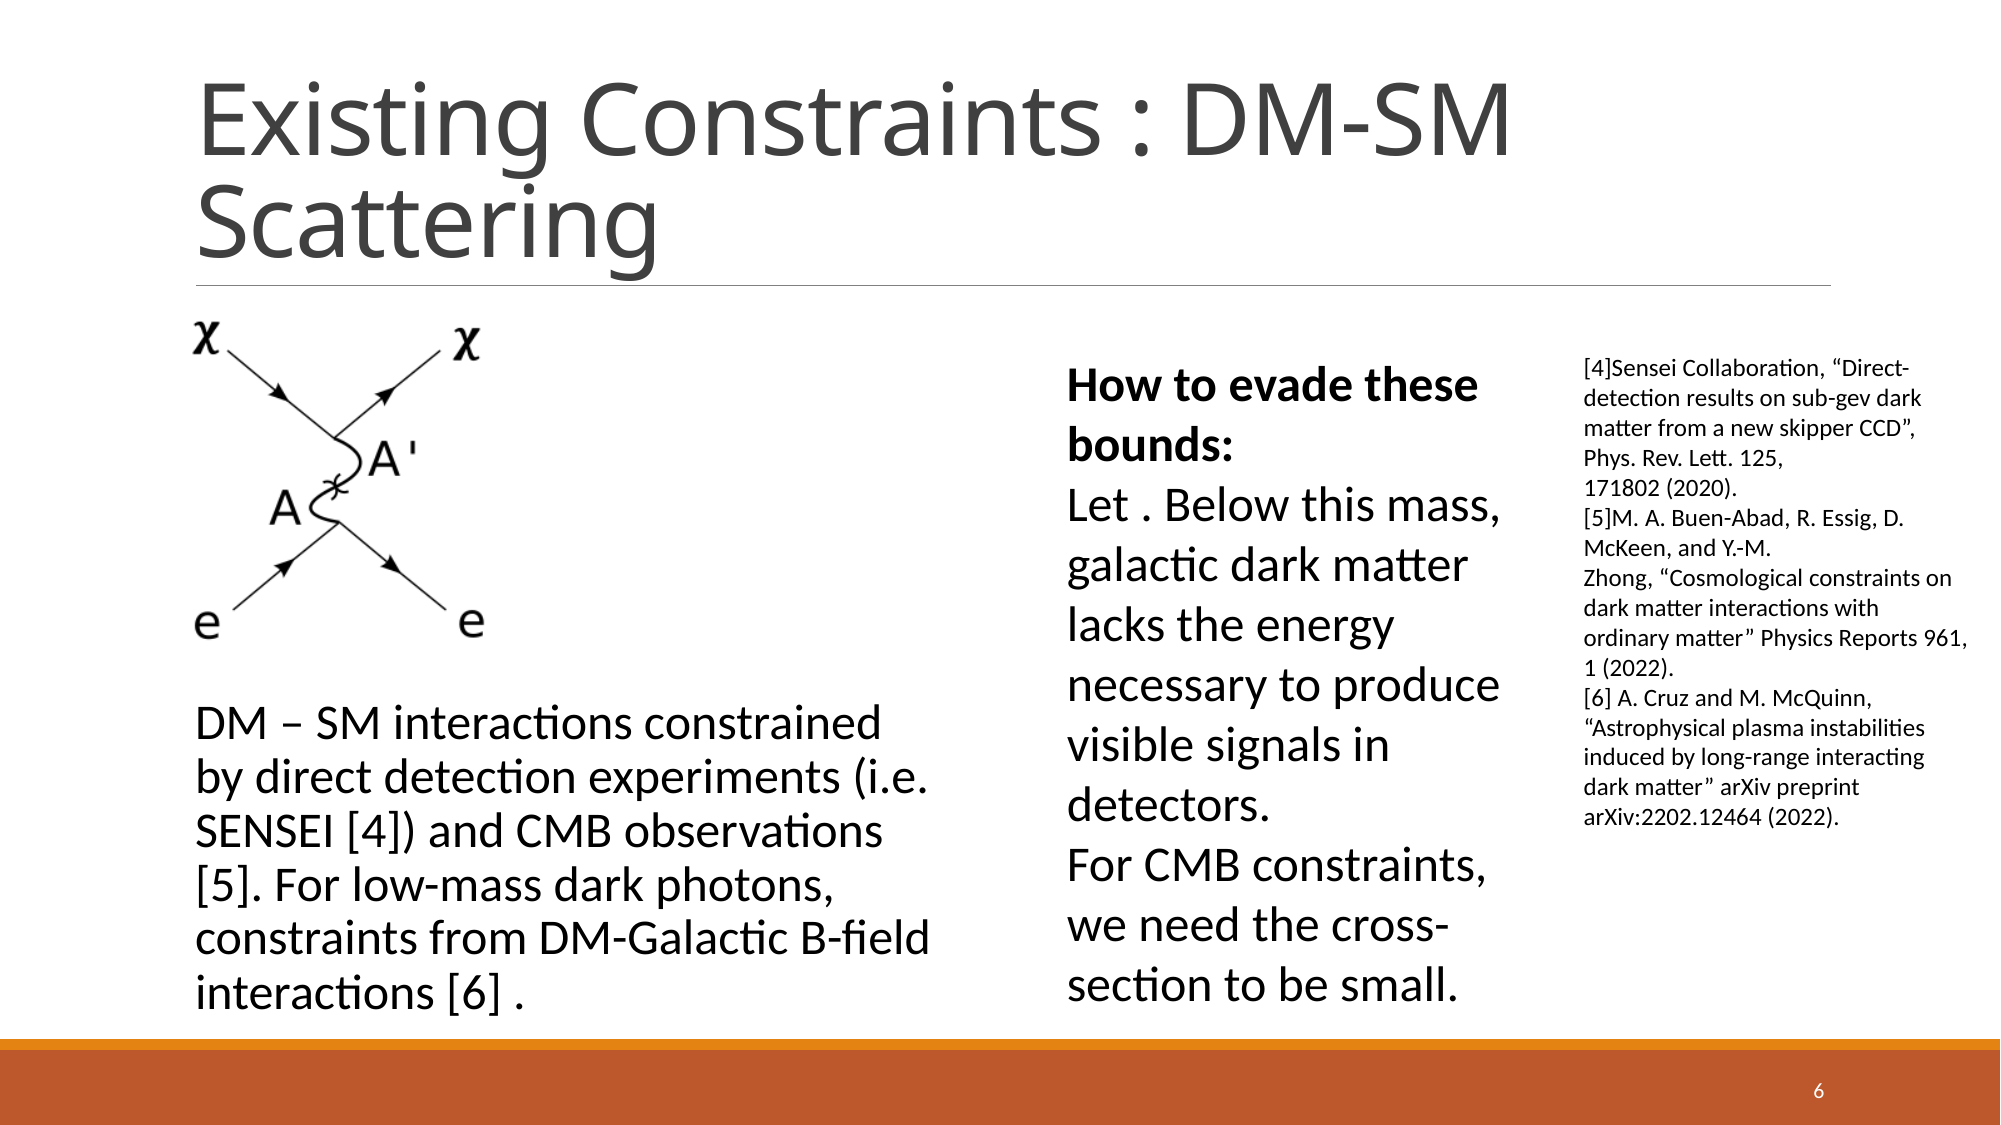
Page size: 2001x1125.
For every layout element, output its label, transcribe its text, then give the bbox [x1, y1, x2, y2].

title Existing Constraints : DM-SM Scattering [180, 47, 1830, 285]
text_box [4]Sensei Collaboration, “Direct-detection results on sub-gev dark matter from a new skipper CCD”, Phys. Rev. Lett. 125, 171802 (2020). [5]M. A. Buen-Abad, R. Essig, D. McKeen, and Y.-M. Zhong, “Cosmological constraints on dark matter interactions with ordinary matter” Physics Reports 961, 1 (2022). [6] A. Cruz and M. McQuinn, “Astrophysical plasma instabilities induced by long-range interacting dark matter” arXiv preprint arXiv:2202.12464 (2022). [1568, 344, 1985, 874]
slide_number 6 [1624, 1059, 1840, 1120]
text_box DM – SM interactions constrained by direct detection experiments (i.e. SENSEI [4]) and CMB observations [5]. For low-mass dark photons, constraints from DM-Galactic B-field interactions [6] . [180, 688, 948, 1071]
picture [179, 307, 503, 649]
